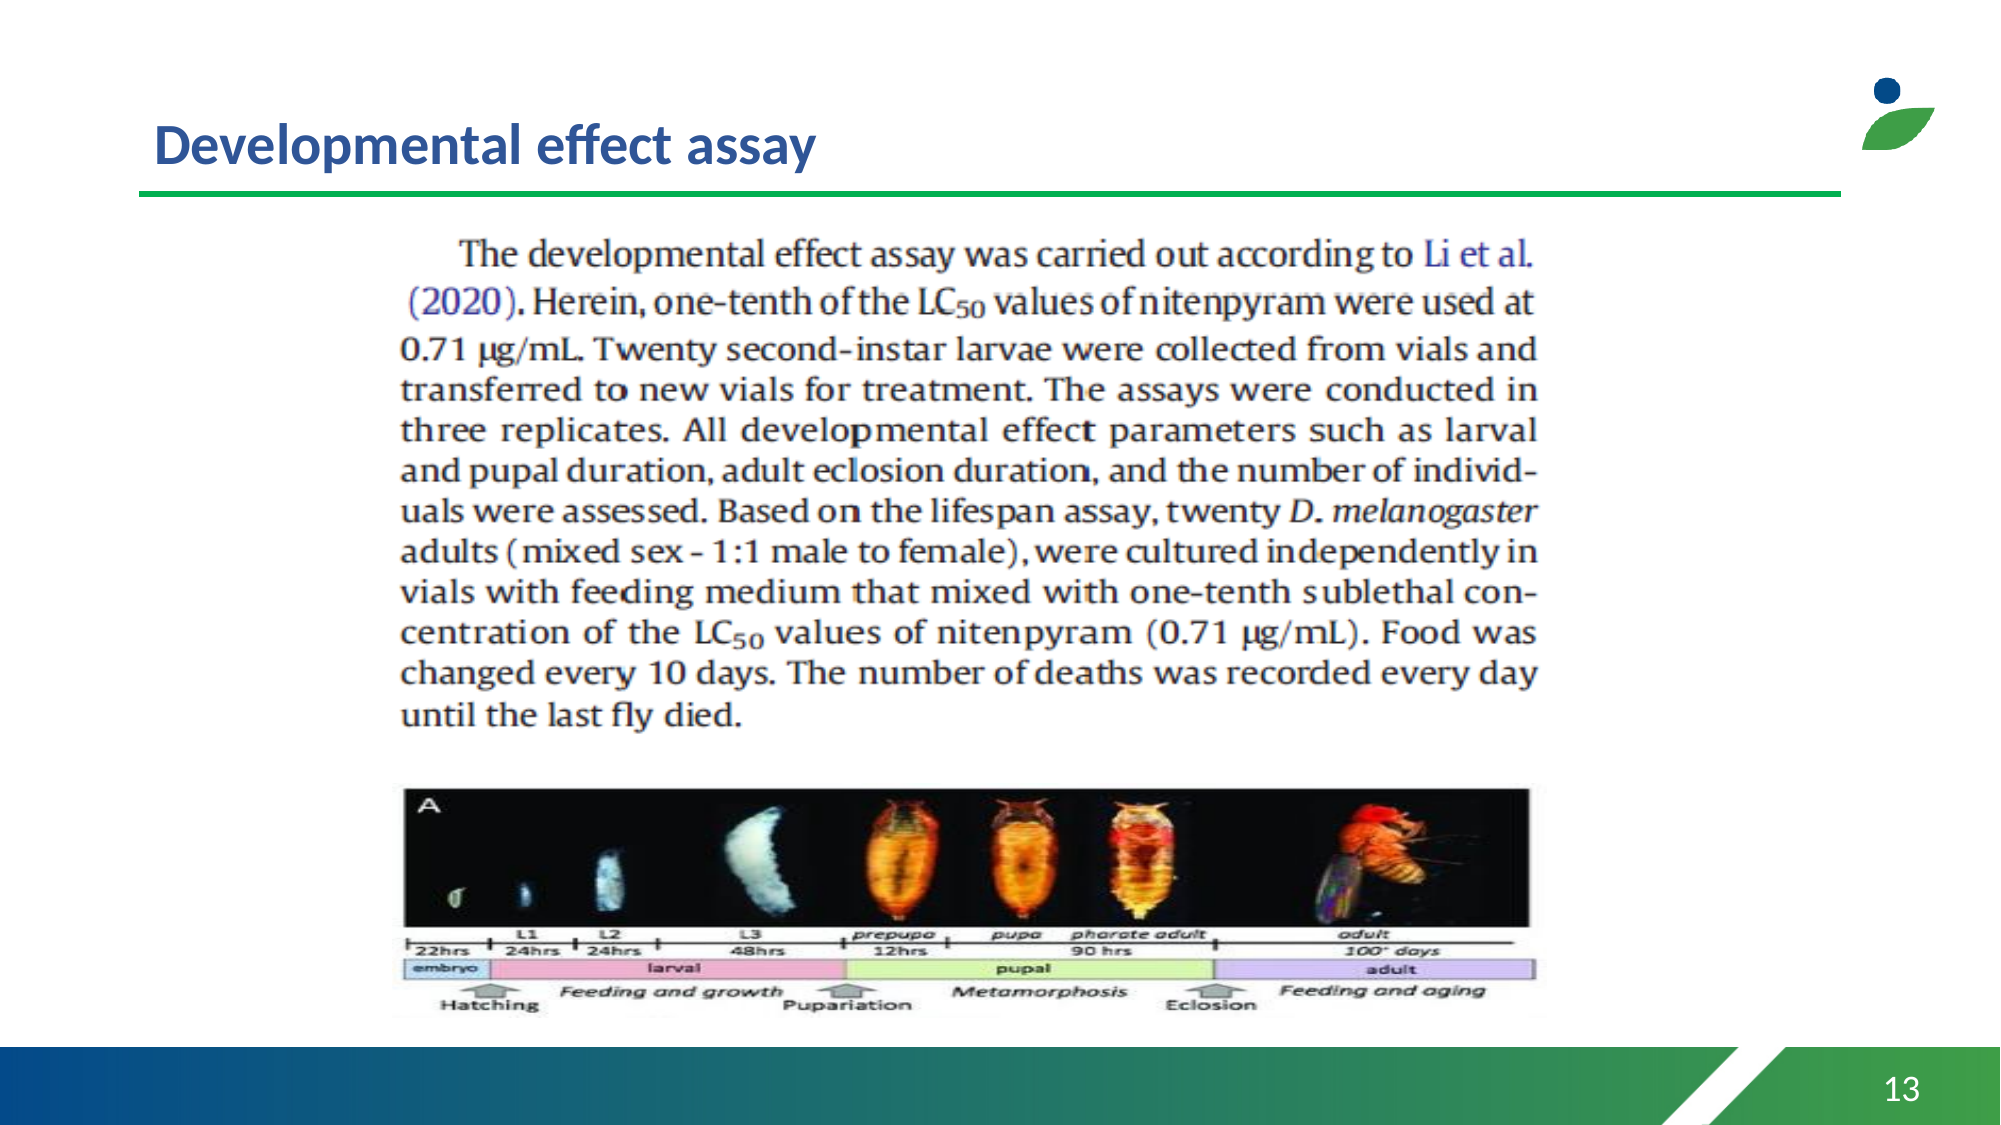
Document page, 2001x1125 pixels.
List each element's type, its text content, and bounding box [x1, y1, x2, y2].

picture [0, 1047, 2000, 1125]
slide_number 13 [1725, 1056, 1936, 1103]
title Developmental effect assay [139, 59, 1783, 185]
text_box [392, 232, 1547, 1018]
picture [1840, 53, 1952, 175]
